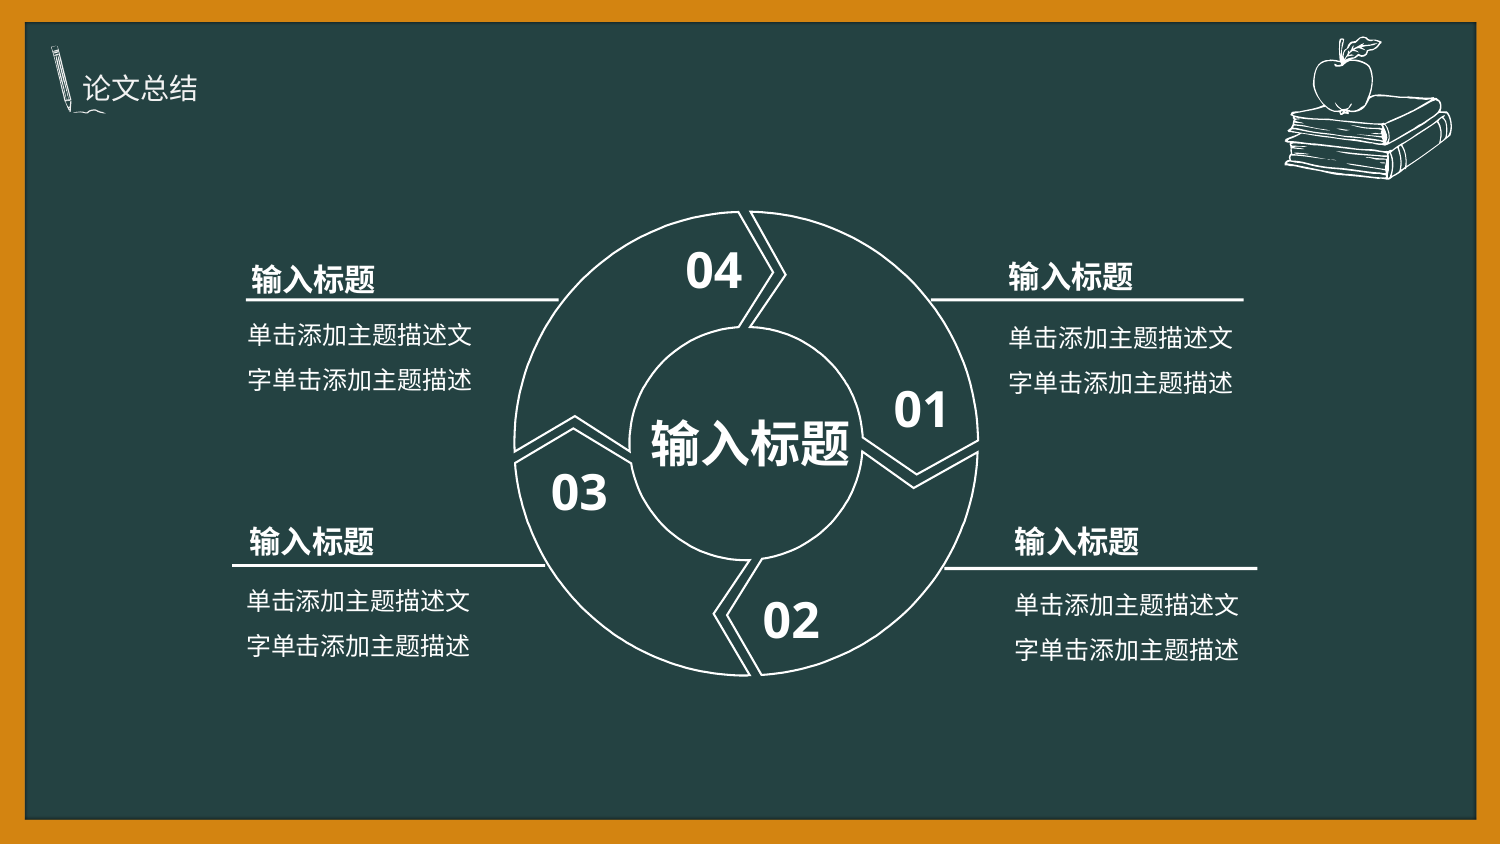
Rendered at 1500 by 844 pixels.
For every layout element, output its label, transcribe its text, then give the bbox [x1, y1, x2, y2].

picture [0, 0, 1500, 844]
text_box 单击添加主题描述文字单击添加主题描述 [997, 302, 1270, 403]
text_box 输入标题 [1003, 516, 1152, 566]
text_box 输入标题 [238, 516, 386, 564]
text_box 输入标题 [239, 254, 388, 298]
text_box 单击添加主题描述文字单击添加主题描述 [1003, 568, 1276, 670]
text_box [388, 297, 514, 302]
text_box 单击添加主题描述文字单击添加主题描述 [236, 298, 509, 400]
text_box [514, 211, 982, 676]
text_box 输入标题 [997, 251, 1145, 300]
text_box [982, 297, 1245, 302]
text_box [982, 566, 1258, 571]
text_box 论文总结 [106, 62, 357, 113]
text_box 单击添加主题描述文字单击添加主题描述 [234, 564, 507, 666]
text_box [386, 563, 514, 568]
